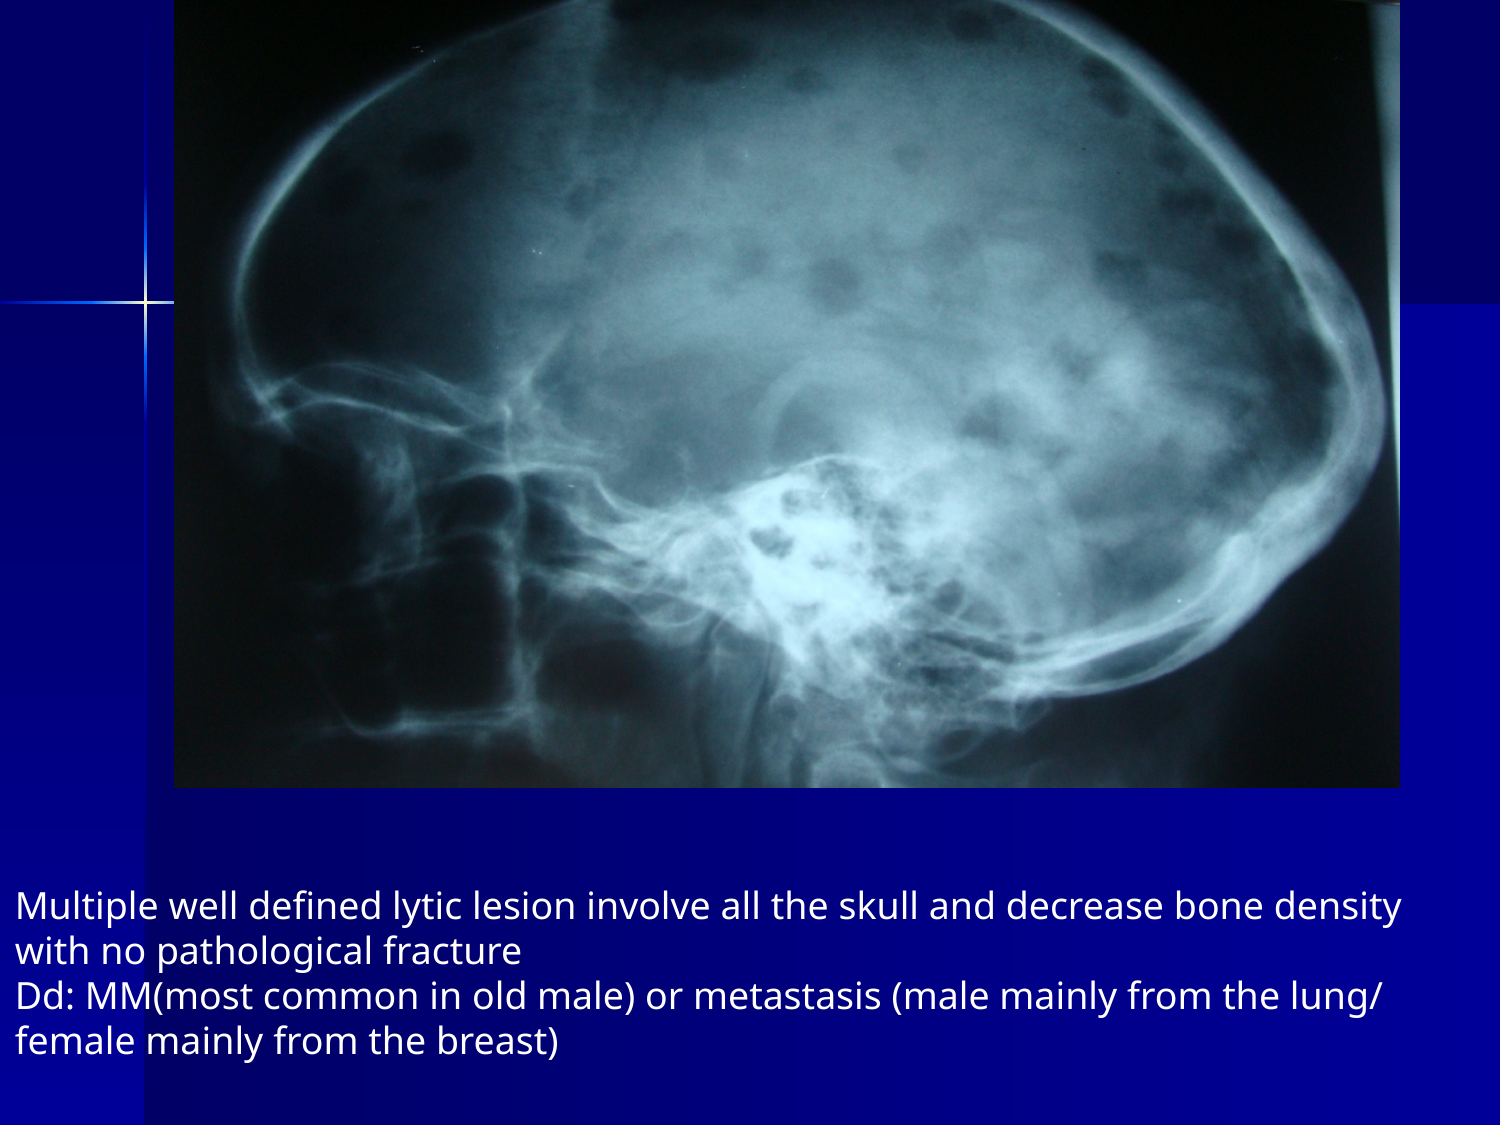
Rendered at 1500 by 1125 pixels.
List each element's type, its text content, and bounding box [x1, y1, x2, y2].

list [174, 0, 1401, 788]
text_box Multiple well defined lytic lesion involve all the skull and decrease bone density with no pathological fracture Dd: MM(most common in old male) or metastasis (male mainly from the lung/ female mainly from the breast) [0, 874, 1463, 1115]
